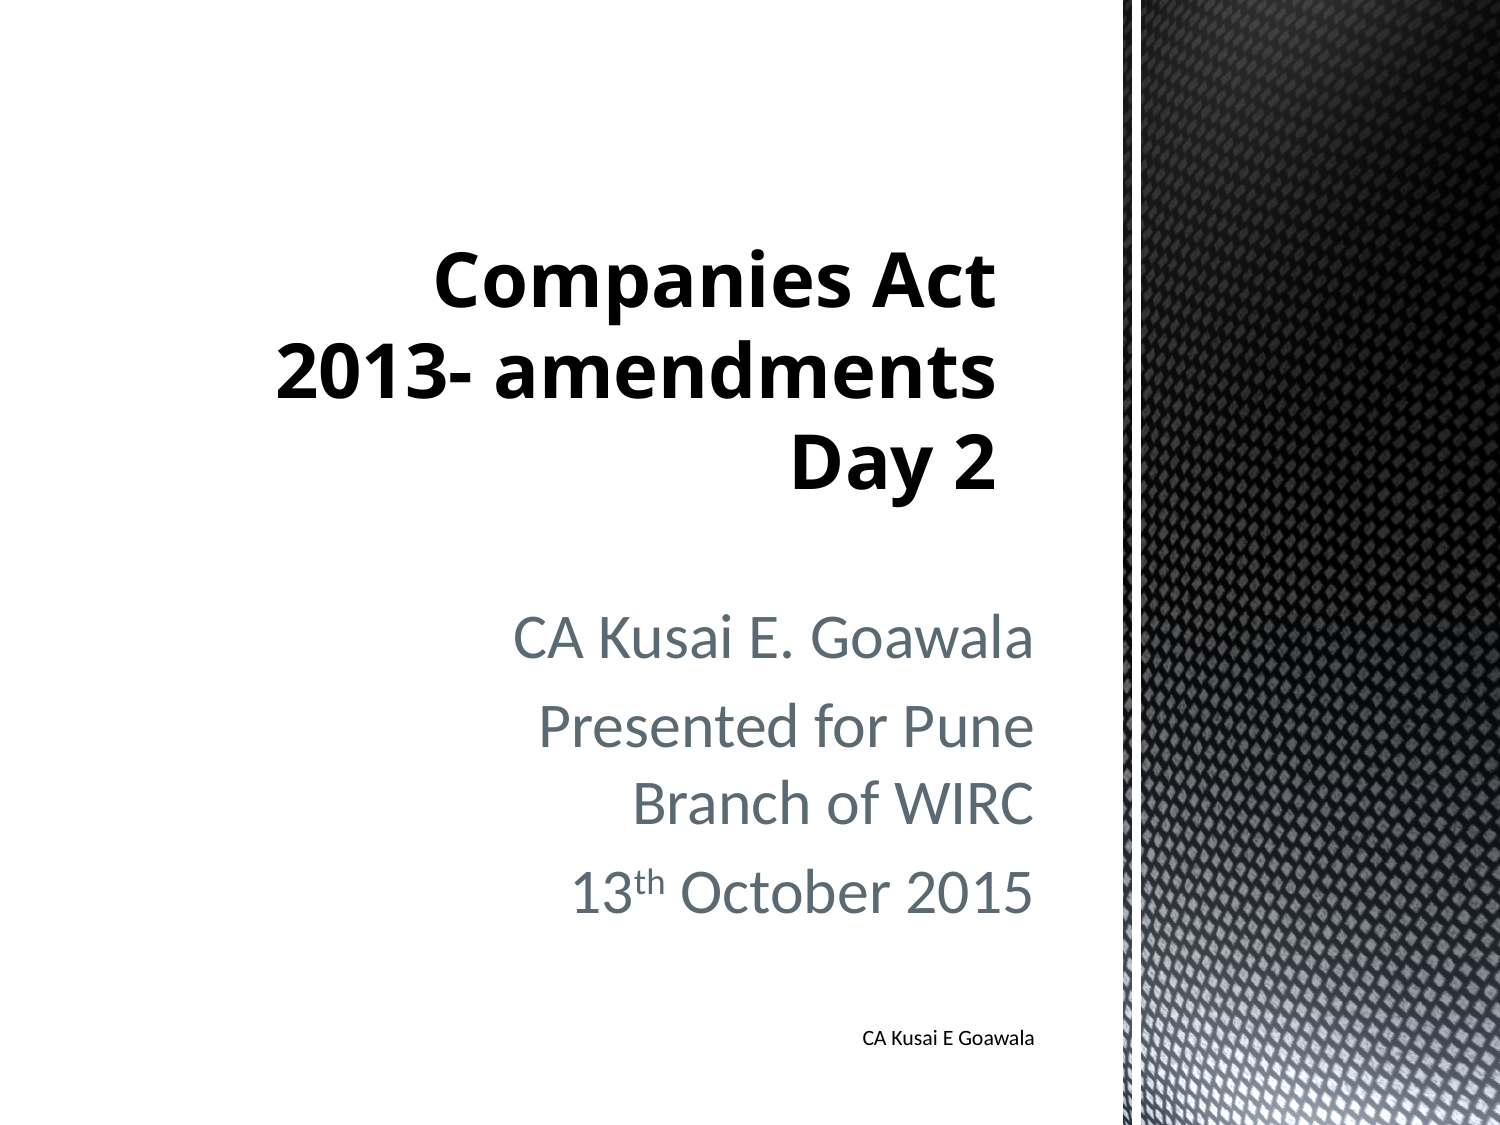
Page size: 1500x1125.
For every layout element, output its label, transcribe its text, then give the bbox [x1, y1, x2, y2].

subtitle CA Kusai E. Goawala Presented for Pune Branch of WIRC 13th October 2015 [399, 587, 1050, 938]
picture [1123, 0, 1500, 1125]
footer CA Kusai E Goawala [587, 1032, 1051, 1058]
title Companies Act 2013- amendments Day 2 [225, 162, 1013, 513]
